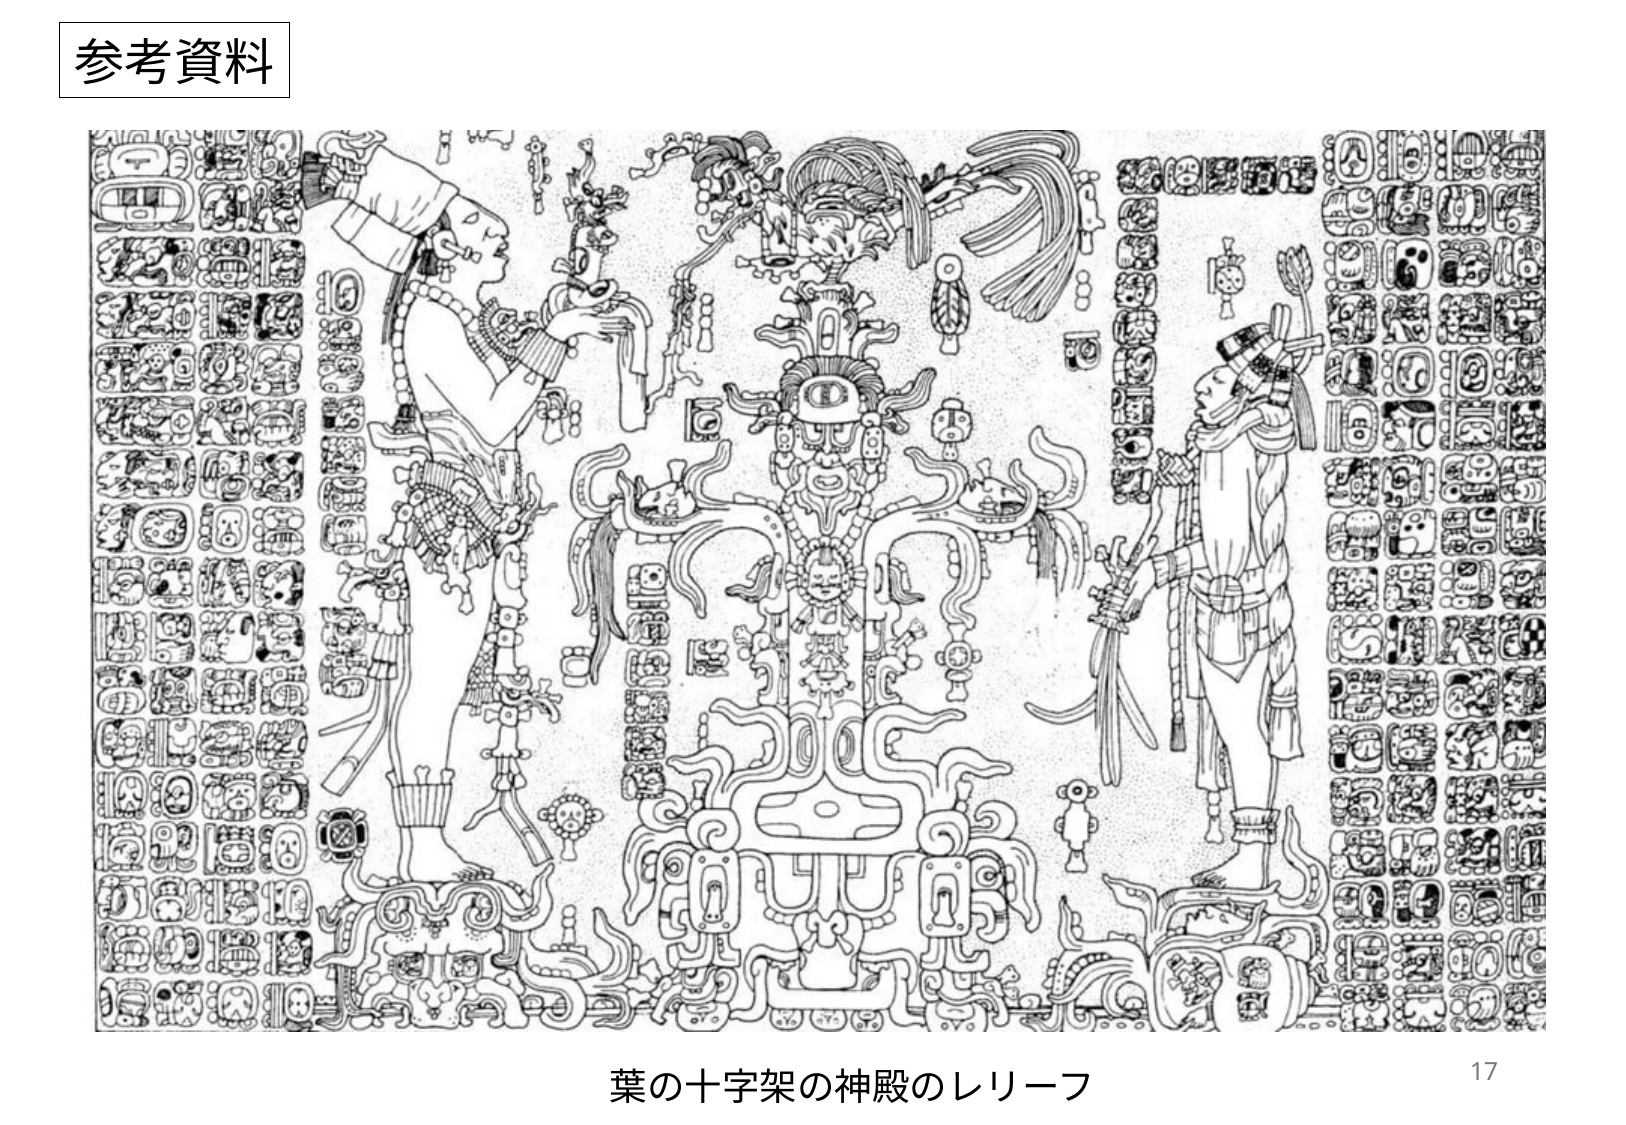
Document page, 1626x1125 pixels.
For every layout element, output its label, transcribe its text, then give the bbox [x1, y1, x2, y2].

text_box 参考資料 [59, 22, 290, 98]
picture [86, 129, 1547, 1033]
slide_number 17 [1147, 1042, 1514, 1103]
text_box 葉の十字架の神殿のレリーフ [595, 1055, 1111, 1116]
